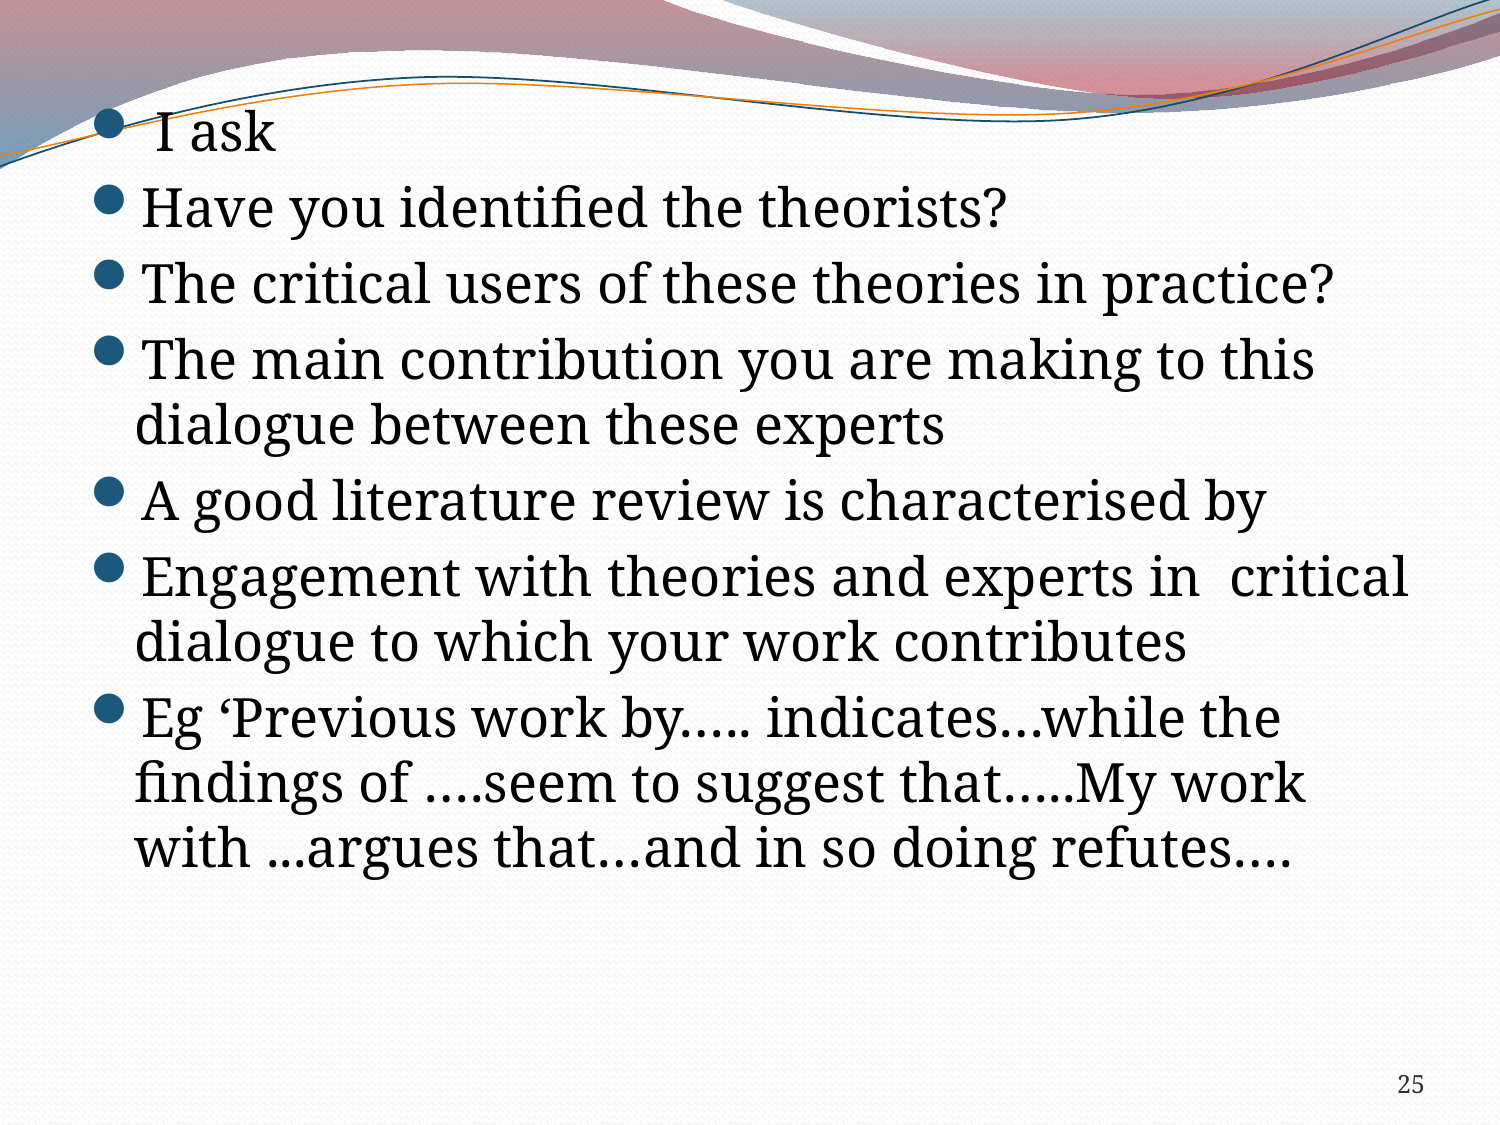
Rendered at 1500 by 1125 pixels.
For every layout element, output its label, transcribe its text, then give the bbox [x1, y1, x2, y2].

list I ask Have you identified the theorists? The critical users of these theories in practice? The main contribution you are making to this dialogue between these experts A good literature review is characterised by Engagement with theories and experts in critical dialogue to which your work contributes Eg ‘Previous work by….. indicates…while the findings of ….seem to suggest that…..My work with ...argues that…and in so doing refutes…. [75, 90, 1425, 1038]
slide_number 25 [1299, 1042, 1425, 1103]
